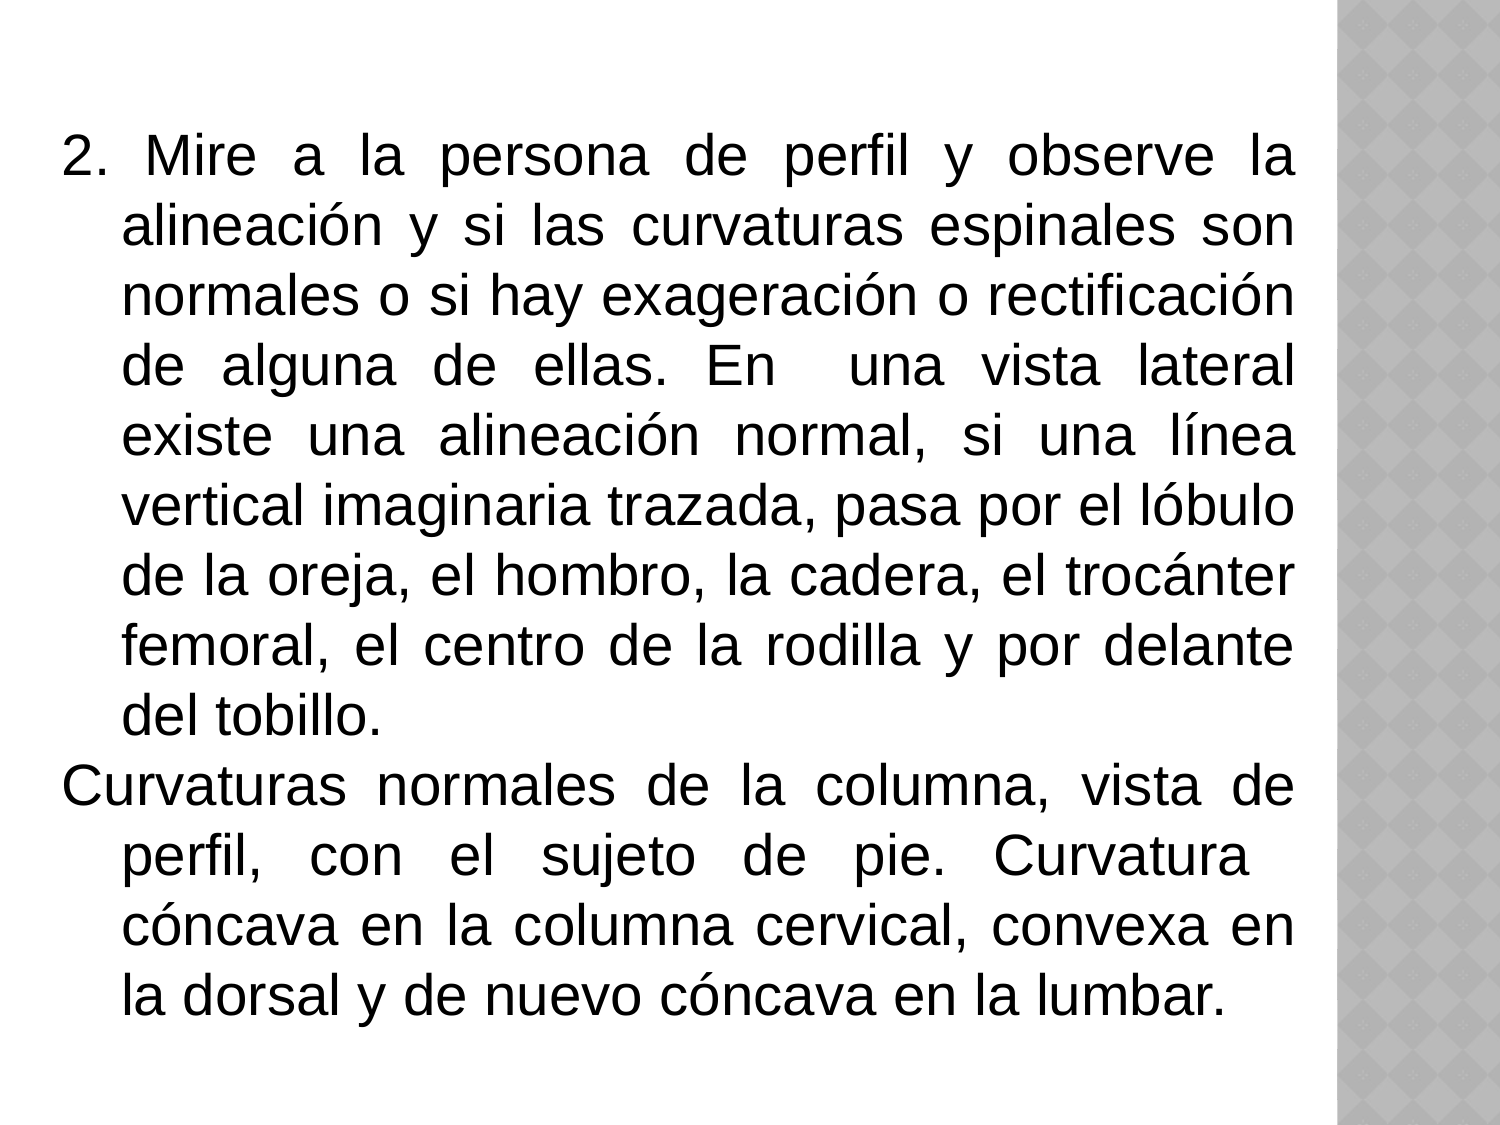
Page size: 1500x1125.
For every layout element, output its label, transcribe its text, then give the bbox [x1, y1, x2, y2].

text_box 2. Mire a la persona de perfil y observe la alineación y si las curvaturas espinales son normales o si hay exageración o rectificación de alguna de ellas. En una vista lateral existe una alineación normal, si una línea vertical imaginaria trazada, pasa por el lóbulo de la oreja, el hombro, la cadera, el trocánter femoral, el centro de la rodilla y por delante del tobillo. Curvaturas normales de la columna, vista de perfil, con el sujeto de pie. Curvatura cóncava en la columna cervical, convexa en la dorsal y de nuevo cóncava en la lumbar. [46, 110, 1313, 1035]
